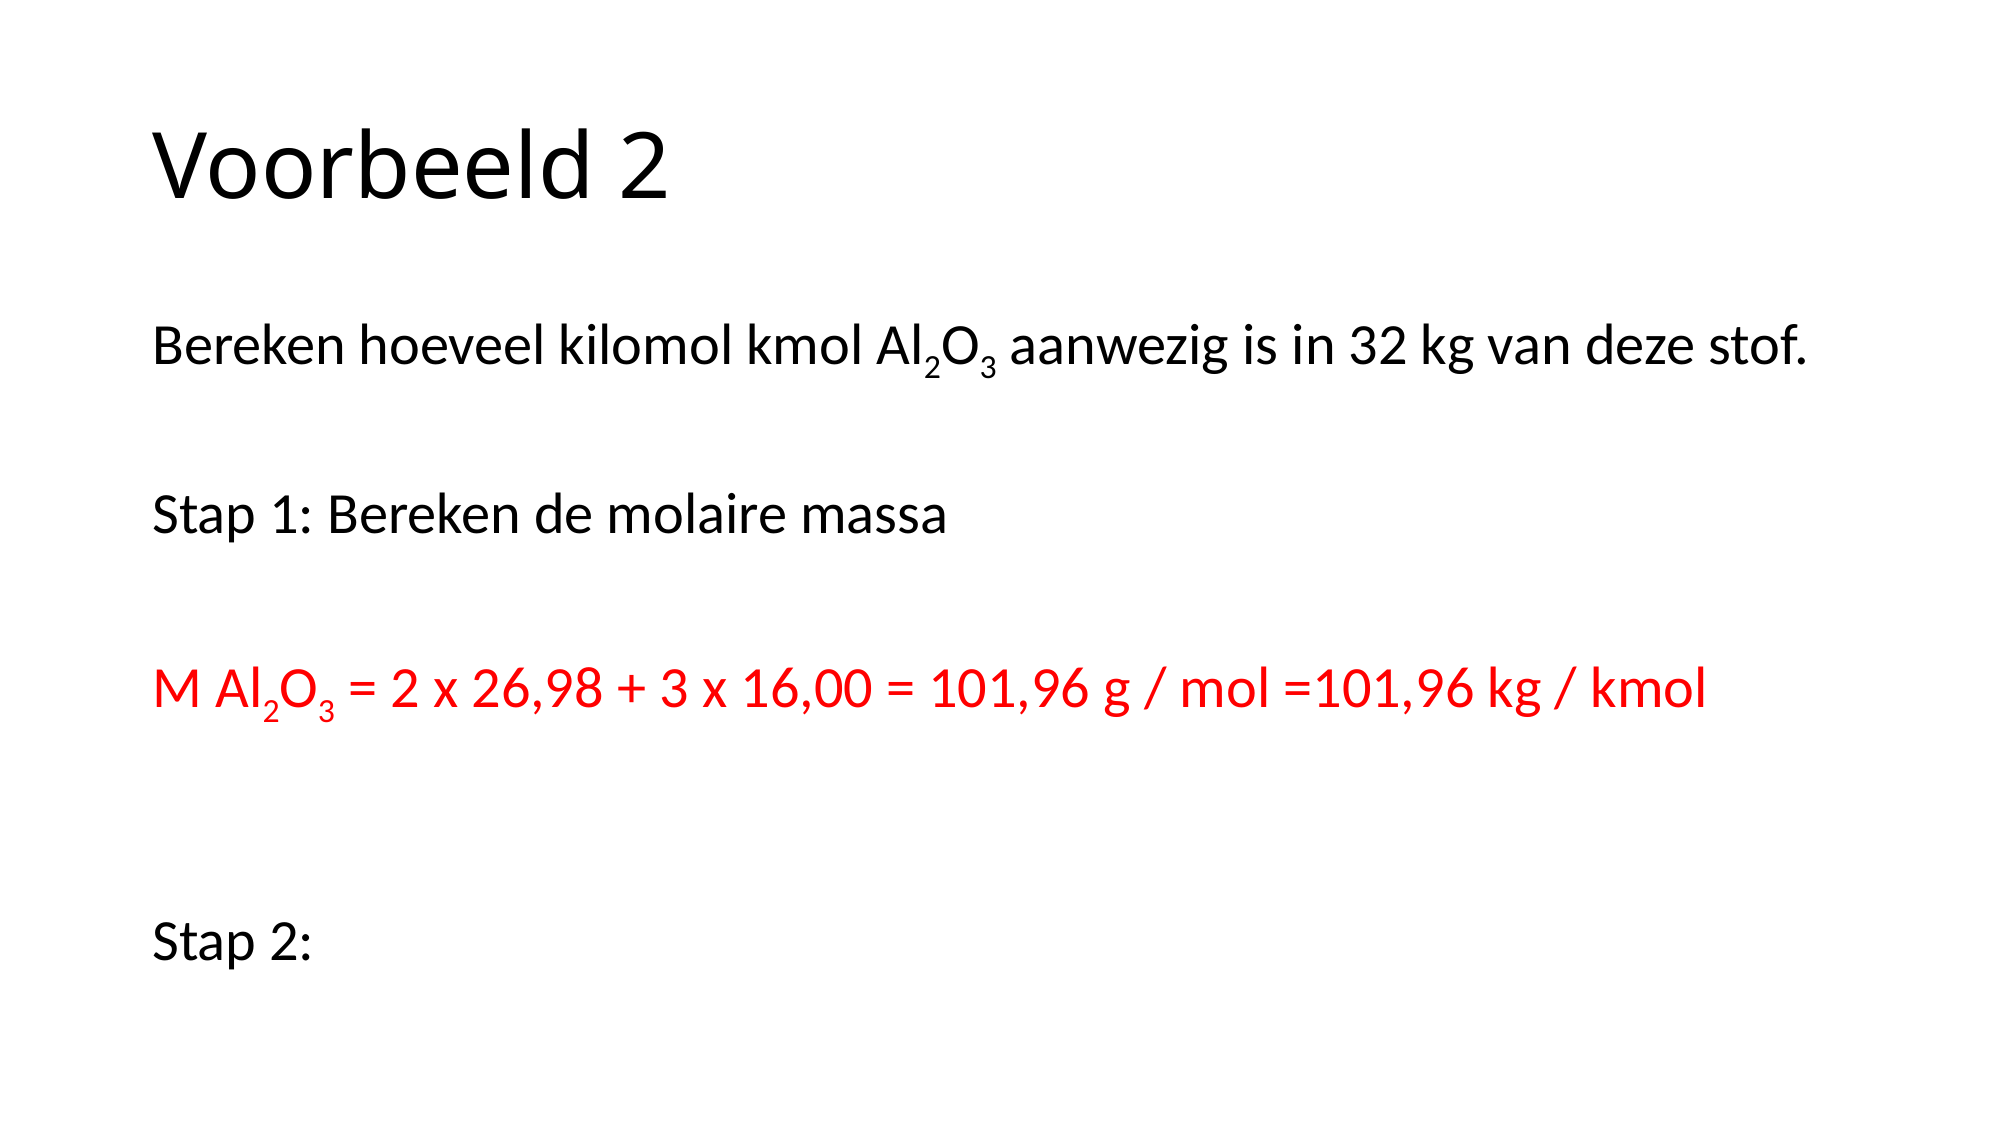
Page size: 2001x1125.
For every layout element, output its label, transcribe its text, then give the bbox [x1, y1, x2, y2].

title Voorbeeld 2 [137, 59, 1863, 278]
